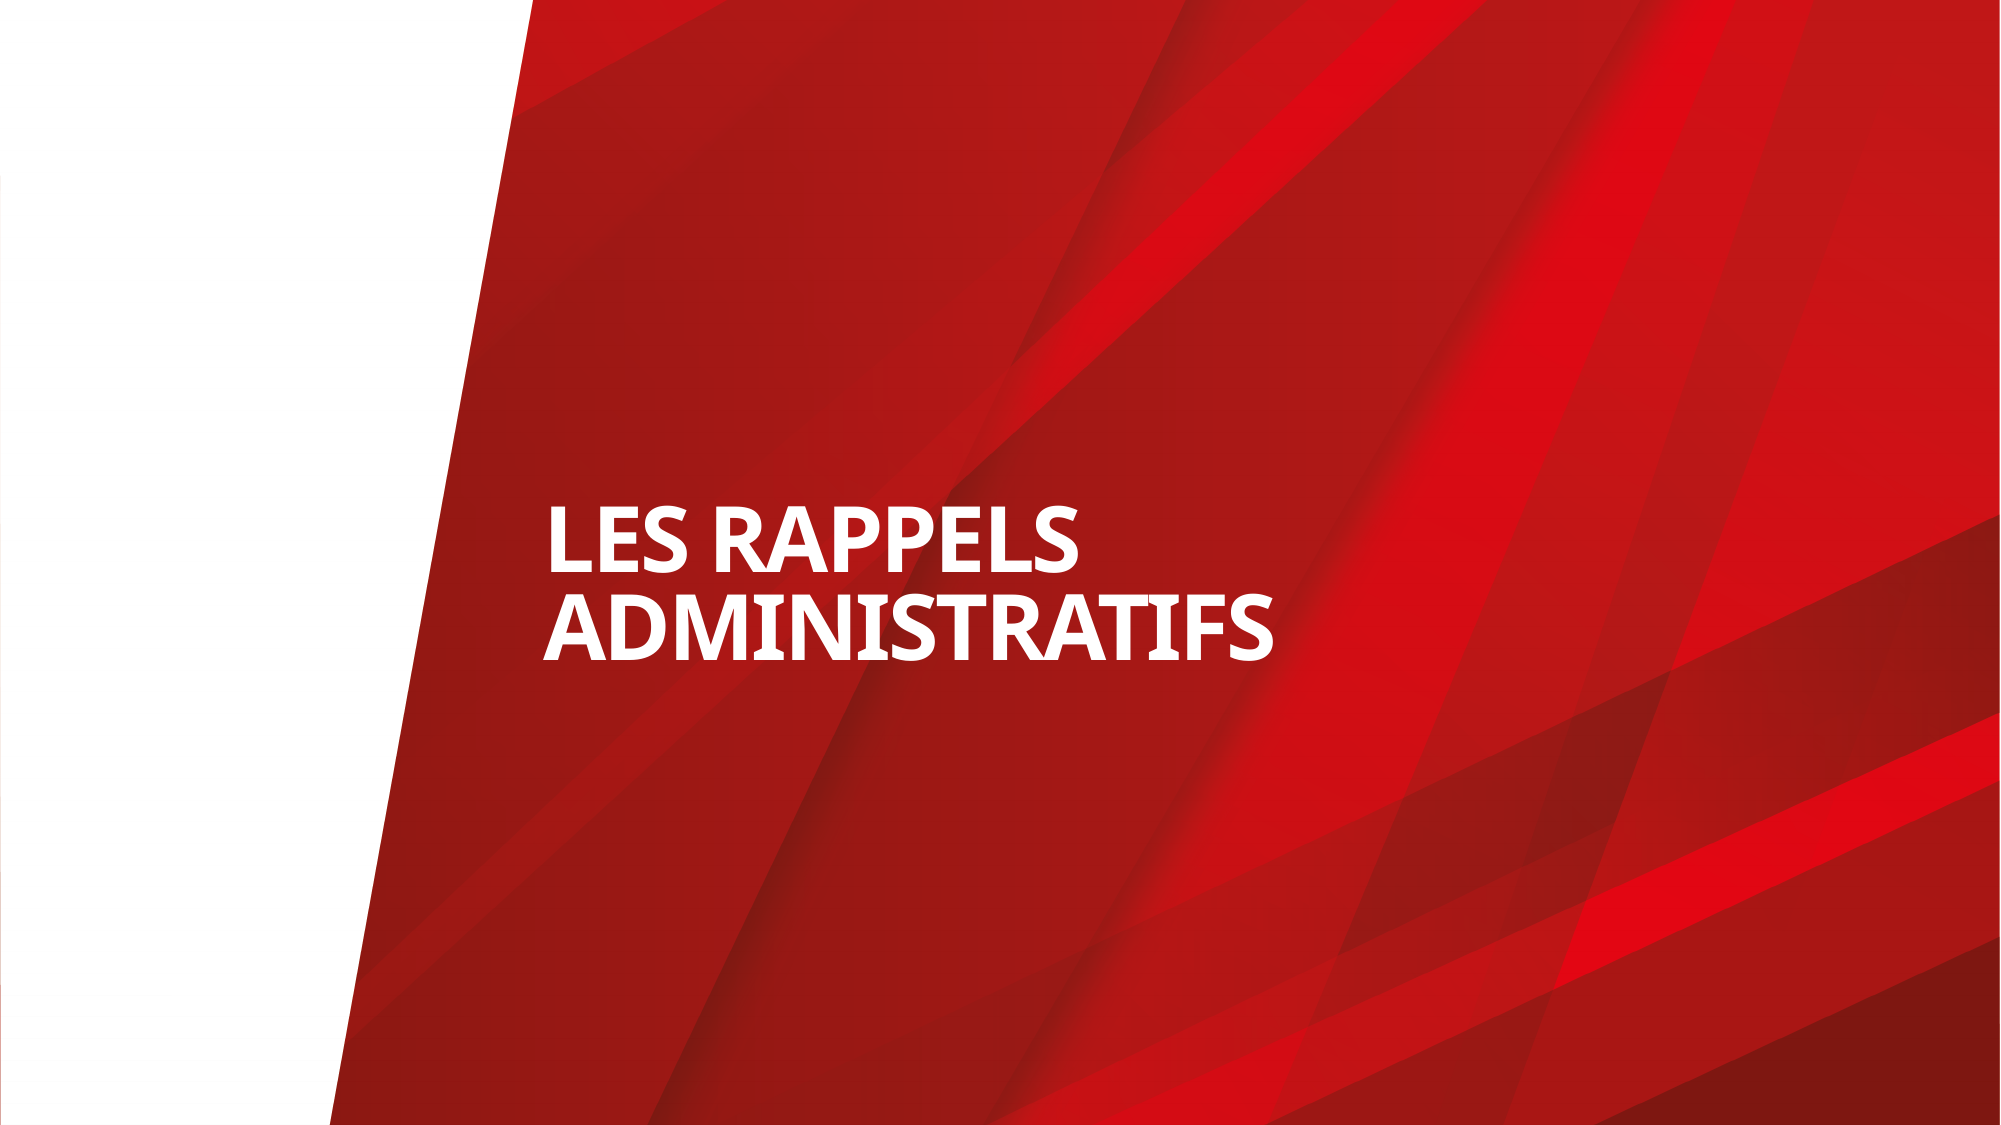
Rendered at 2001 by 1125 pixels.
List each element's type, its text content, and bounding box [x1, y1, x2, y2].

picture [0, 0, 2000, 1125]
title LES RAPPELS ADMINISTRATIFS [543, 470, 1794, 640]
